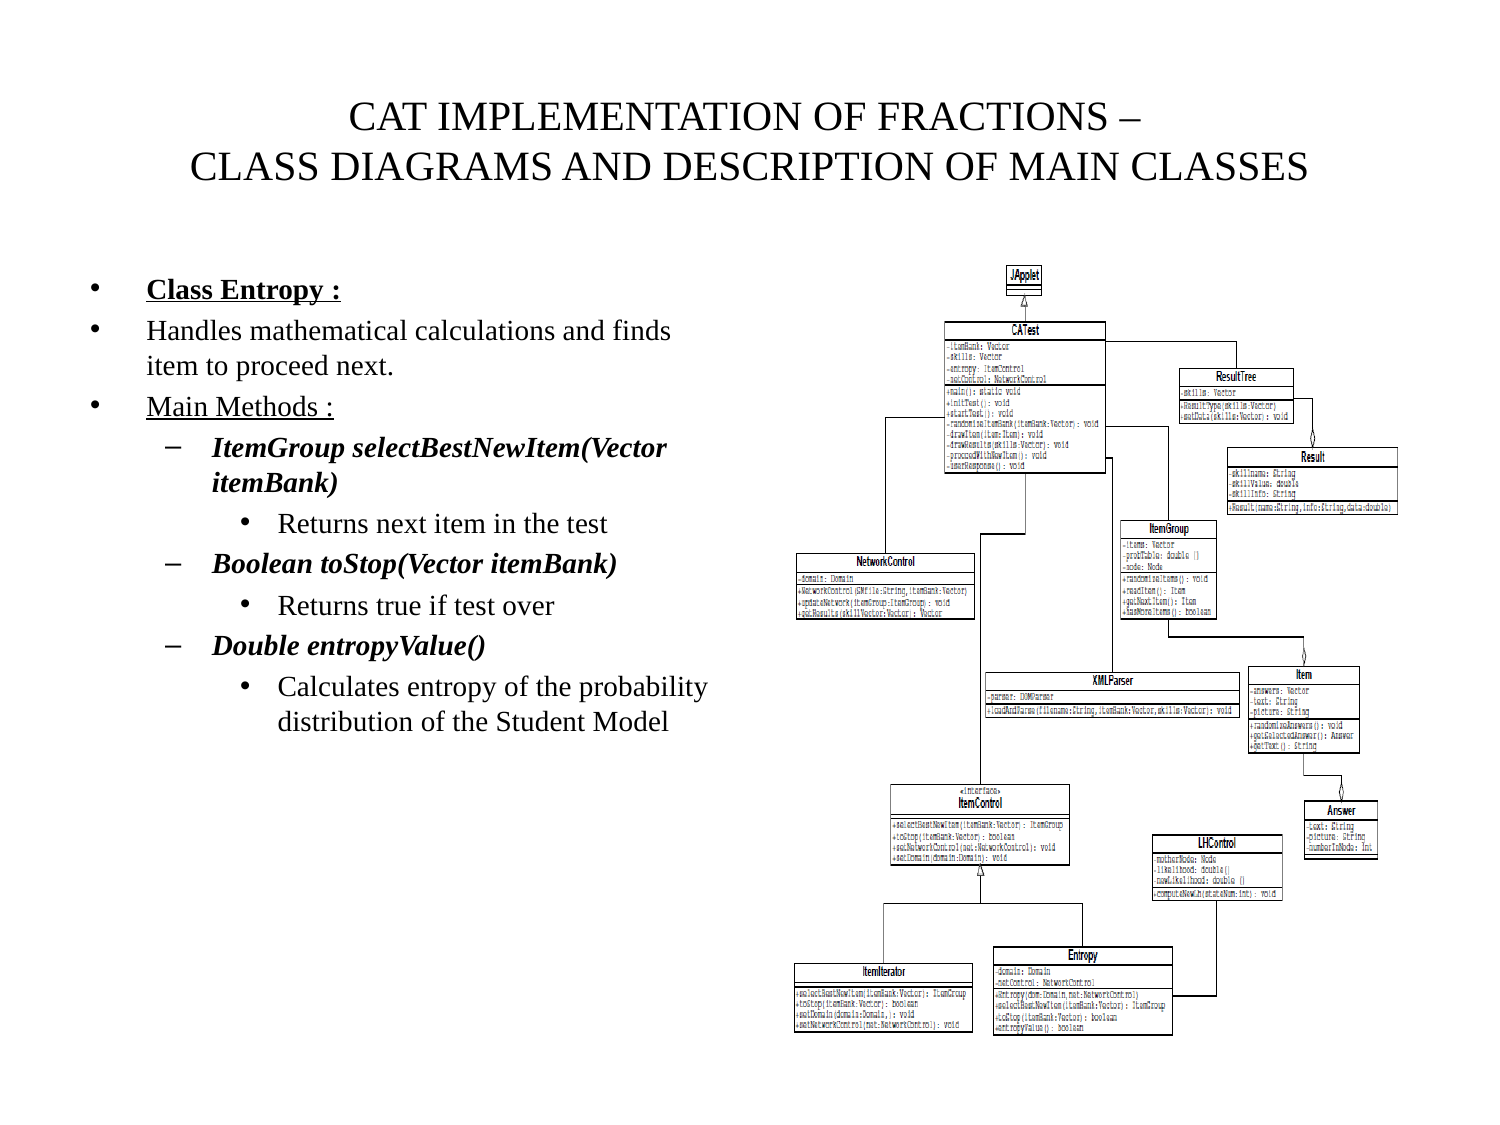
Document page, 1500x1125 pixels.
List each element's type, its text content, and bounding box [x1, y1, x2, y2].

title CAT IMPLEMENTATION OF FRACTIONS – CLASS DIAGRAMS AND DESCRIPTION OF MAIN CLASSES [75, 45, 1425, 233]
list Class Entropy : Handles mathematical calculations and finds item to proceed next. Main Methods : ItemGroup selectBestNewItem(Vector itemBank) Returns next item in the test Boolean toStop(Vector itemBank) Returns true if test over Double entropyValue() Calculates entropy of the probability distribution of the Student Model [75, 262, 738, 1005]
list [762, 237, 1426, 1063]
